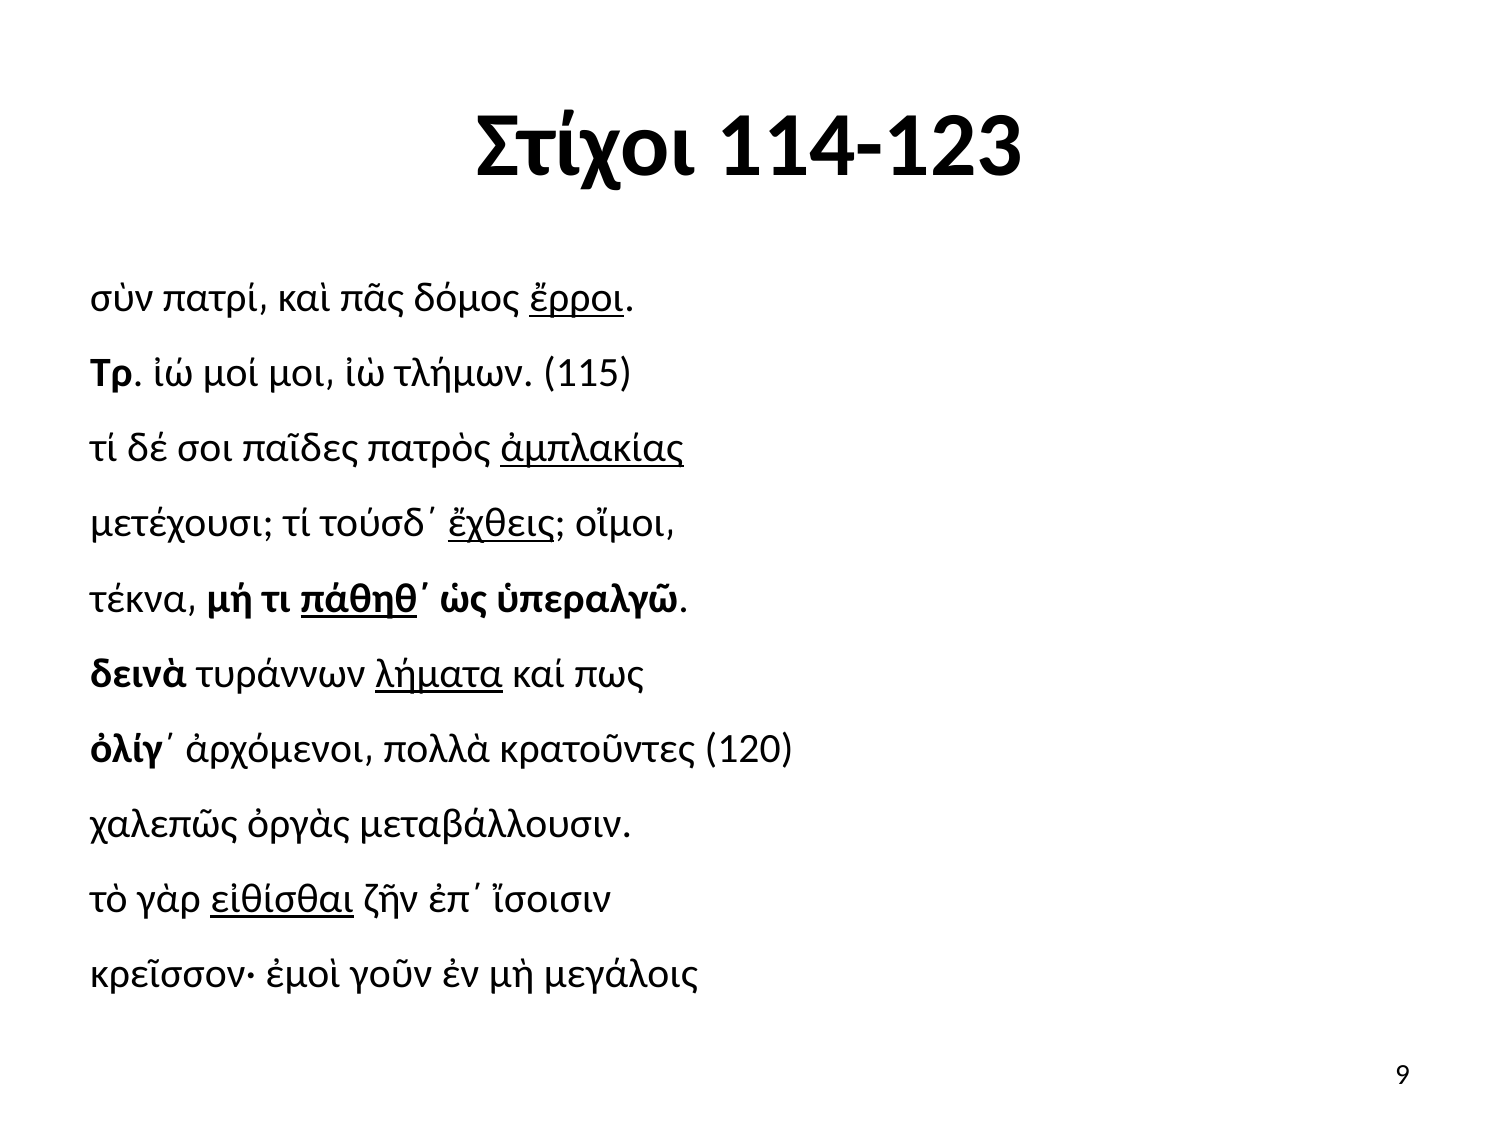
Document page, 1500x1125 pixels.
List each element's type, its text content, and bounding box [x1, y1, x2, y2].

slide_number 9 [1074, 1042, 1425, 1103]
title Στίχοι 114-123 [75, 45, 1425, 233]
list σὺν πατρί͵ καὶ πᾶς δόμος ἔρροι. Τρ. ἰώ μοί μοι͵ ἰὼ τλήμων. (115) τί δέ σοι παῖδες πατρὸς ἀμπλακίας μετέχουσι; τί τούσδ΄ ἔχθεις; οἴμοι͵ τέκνα͵ μή τι πάθηθ΄ ὡς ὑπεραλγῶ. δεινὰ τυράννων λήματα καί πως ὀλίγ΄ ἀρχόμενοι͵ πολλὰ κρατοῦντες (120) χαλεπῶς ὀργὰς μεταβάλλουσιν. τὸ γὰρ εἰθίσθαι ζῆν ἐπ΄ ἴσοισιν κρεῖσσον· ἐμοὶ γοῦν ἐν μὴ μεγάλοις [75, 262, 1425, 1005]
